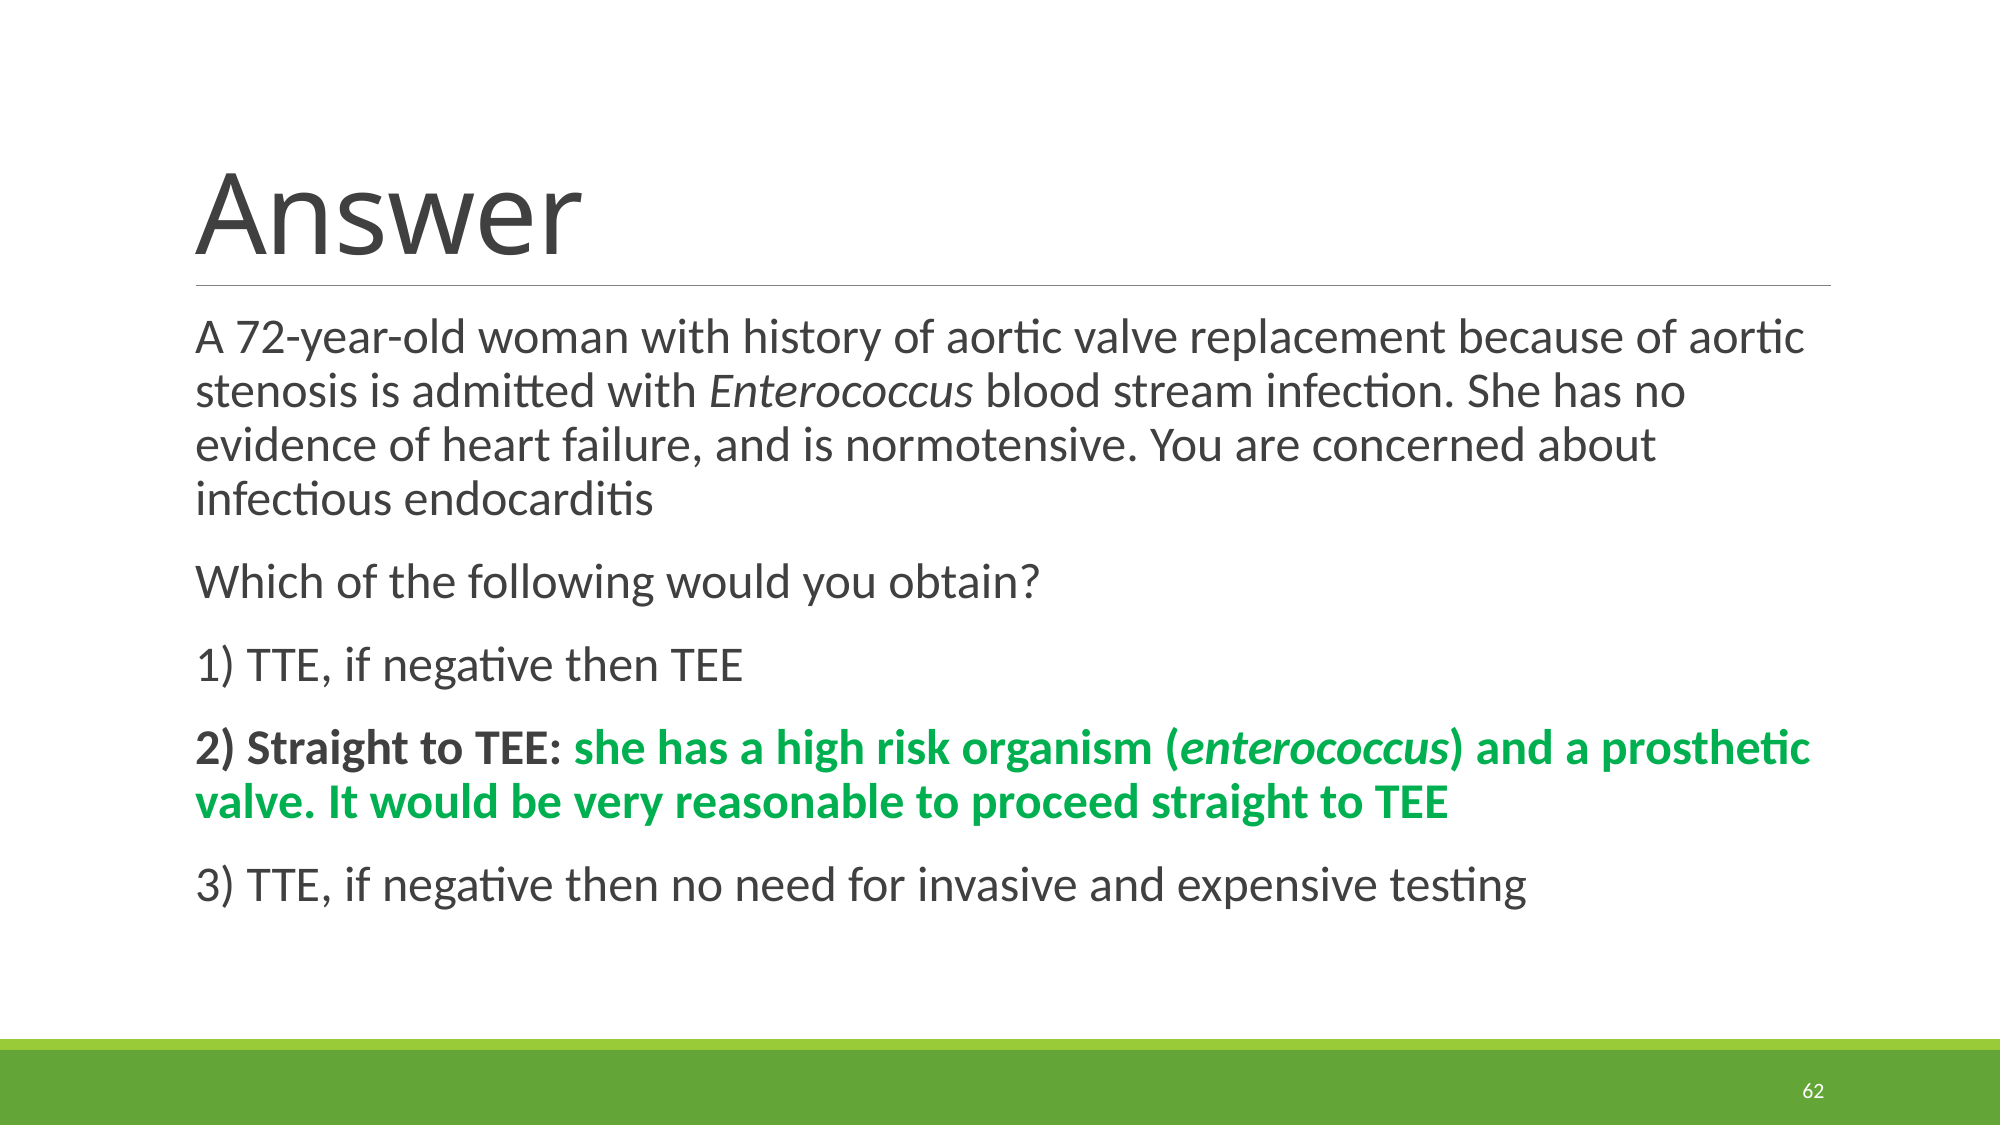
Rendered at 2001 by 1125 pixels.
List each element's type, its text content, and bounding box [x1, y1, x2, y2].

list A 72-year-old woman with history of aortic valve replacement because of aortic stenosis is admitted with Enterococcus blood stream infection. She has no evidence of heart failure, and is normotensive. You are concerned about infectious endocarditis Which of the following would you obtain? 1) TTE, if negative then TEE 2) Straight to TEE: she has a high risk organism (enterococcus) and a prosthetic valve. It would be very reasonable to proceed straight to TEE 3) TTE, if negative then no need for invasive and expensive testing [180, 302, 1830, 963]
slide_number 62 [1624, 1059, 1840, 1120]
title Answer [180, 47, 1830, 285]
